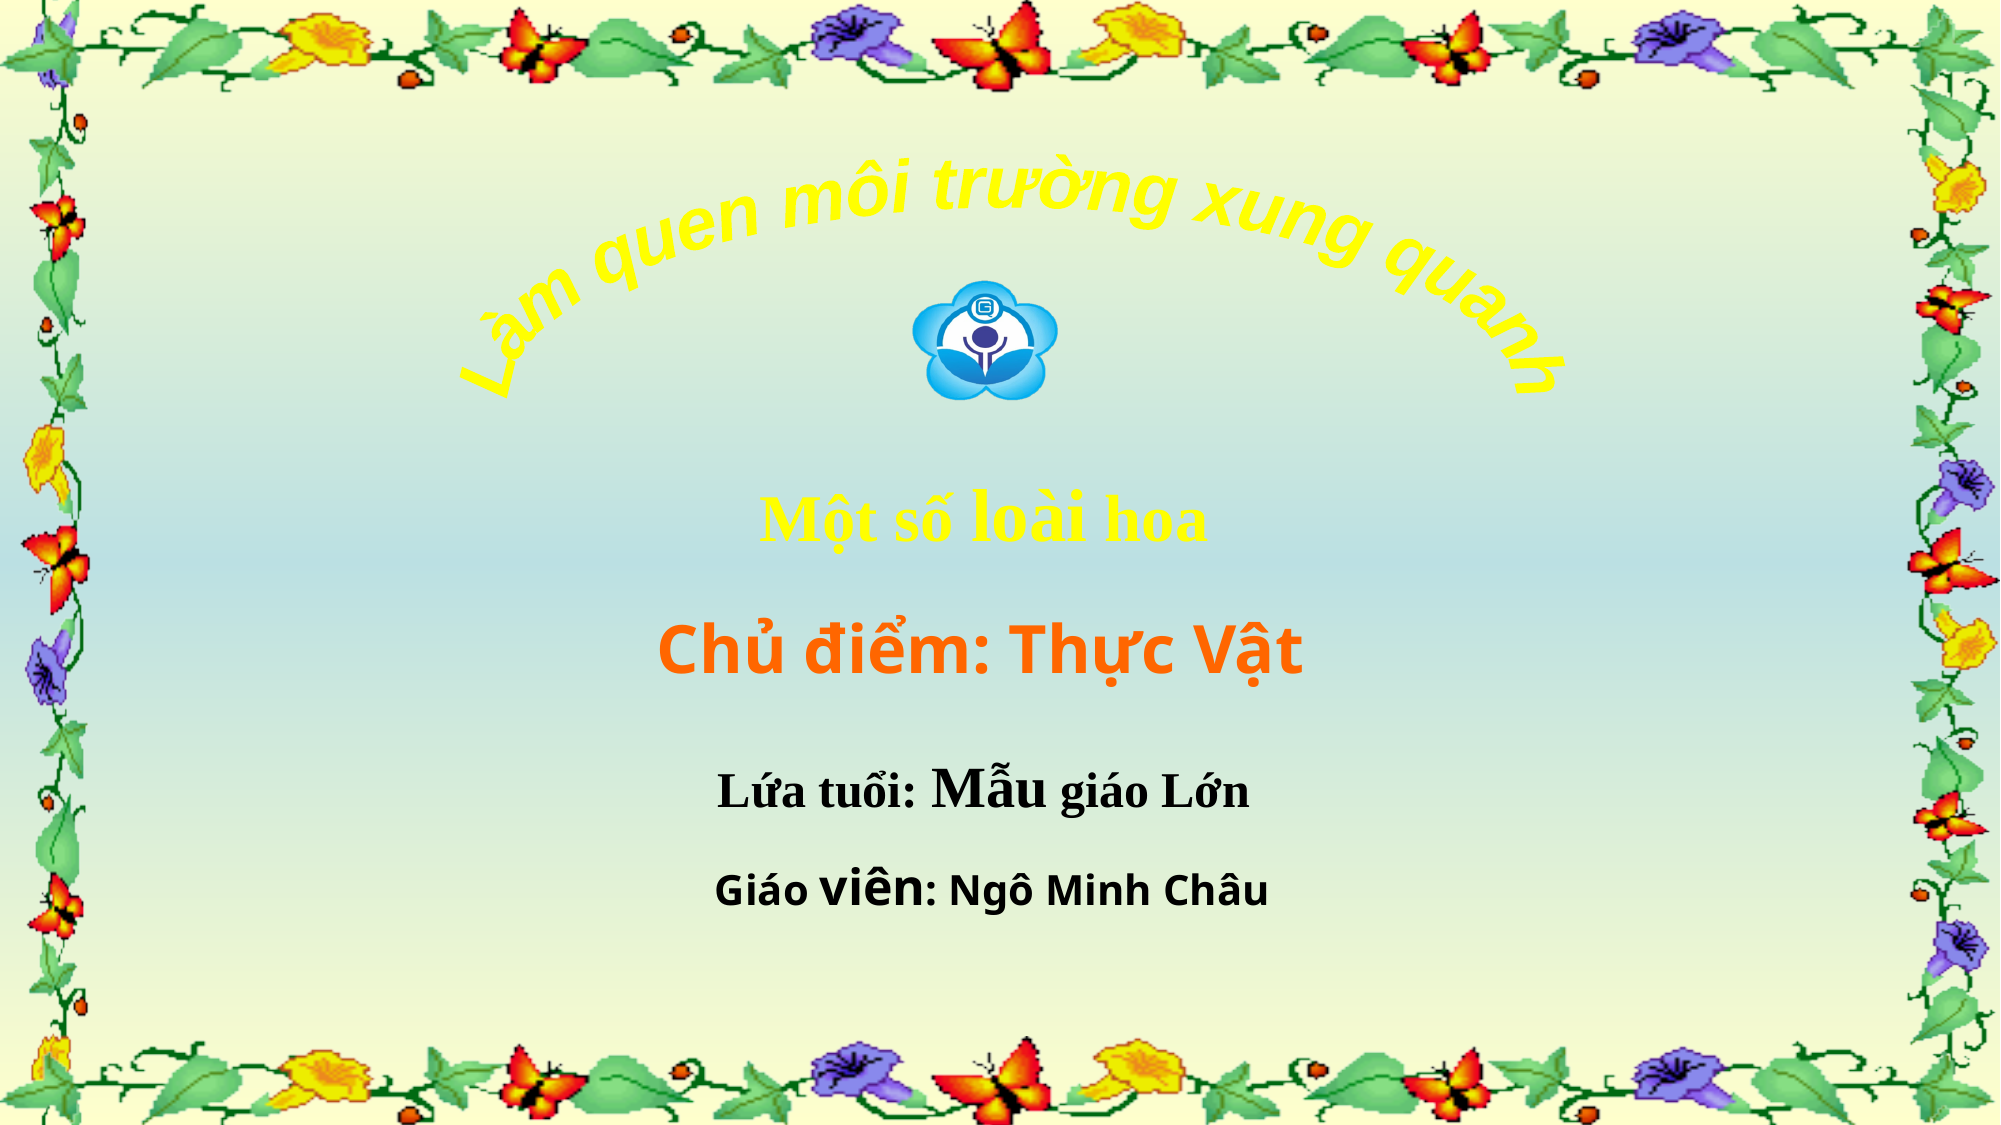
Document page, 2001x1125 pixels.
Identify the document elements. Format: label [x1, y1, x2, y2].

text_box [0, 0, 2000, 1125]
picture [902, 274, 1066, 407]
